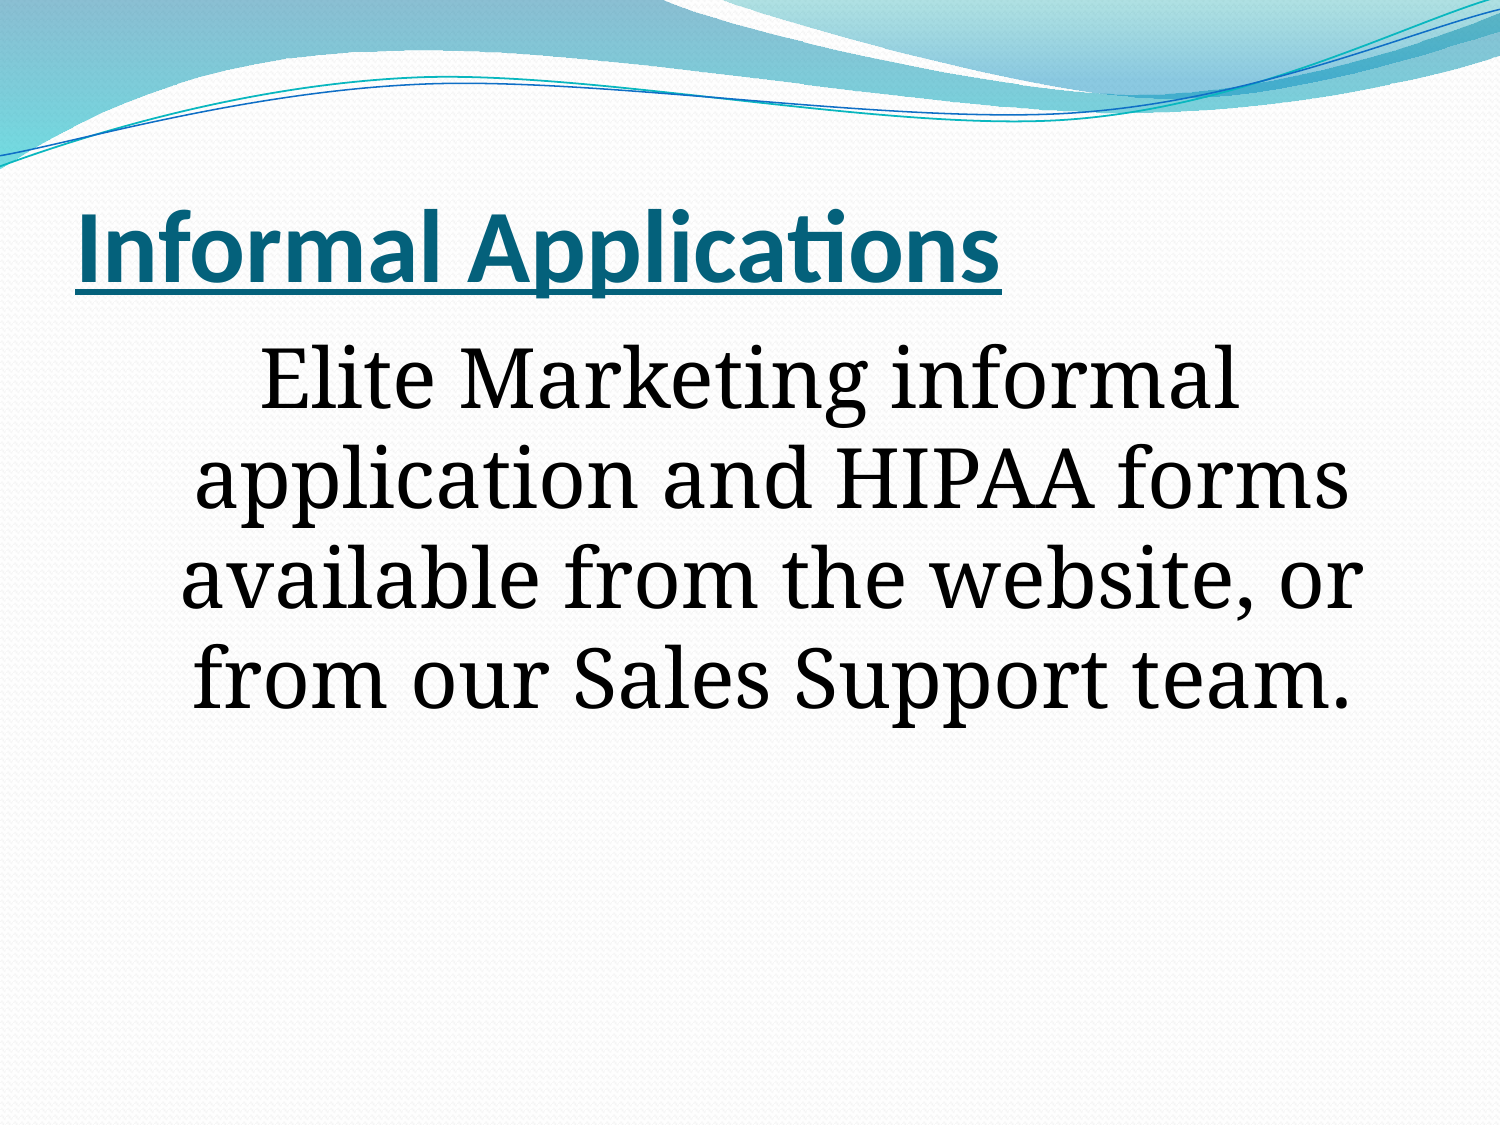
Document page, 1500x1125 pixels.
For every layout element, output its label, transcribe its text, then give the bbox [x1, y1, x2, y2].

list Elite Marketing informal application and HIPAA forms available from the website, or from our Sales Support team. [75, 317, 1425, 1038]
title Informal Applications [75, 115, 1425, 303]
